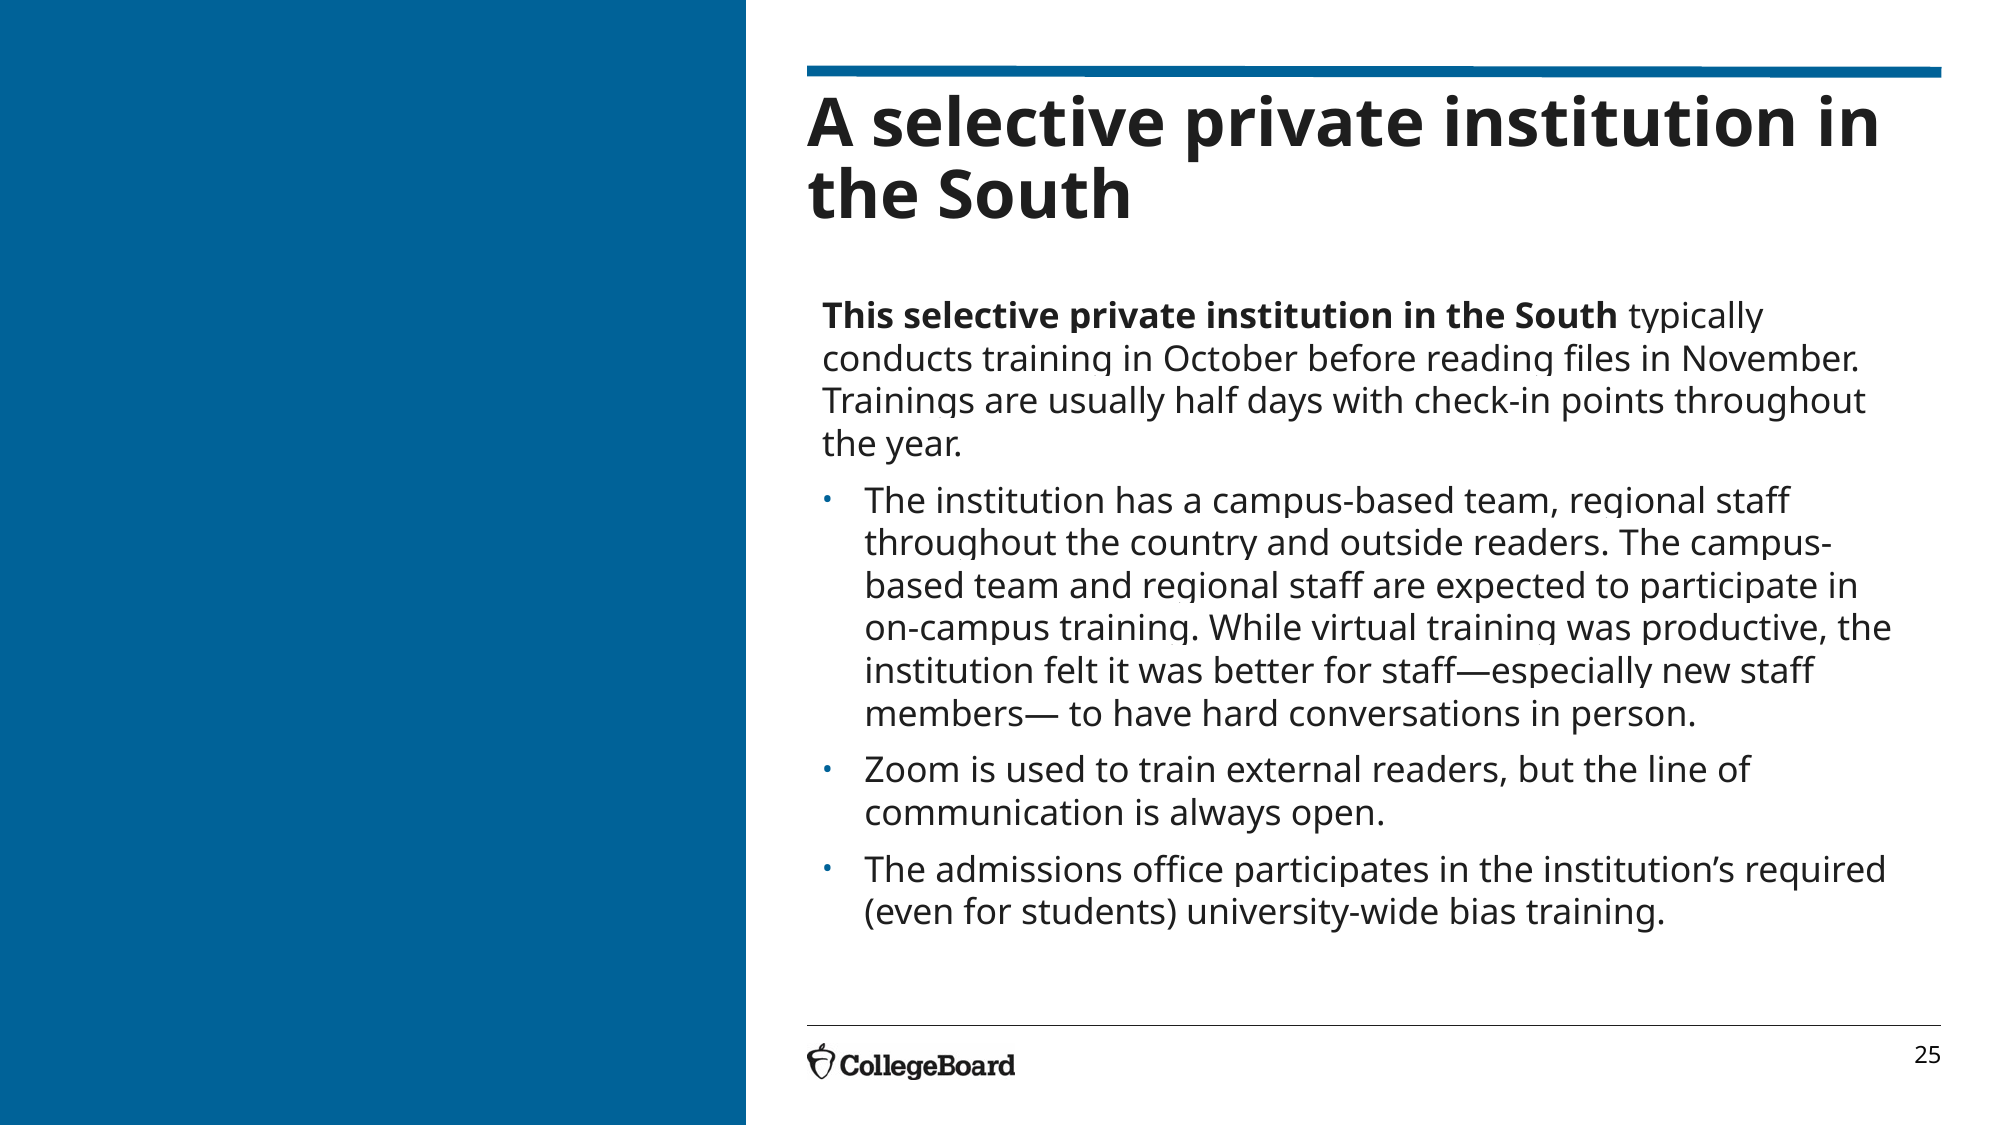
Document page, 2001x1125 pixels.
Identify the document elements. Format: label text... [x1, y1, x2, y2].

picture [807, 1043, 1015, 1080]
list This selective private institution in the South typically conducts training in October before reading files in November. Trainings are usually half days with check-in points throughout the year. The institution has a campus-based team, regional staff throughout the country and outside readers. The campus-based team and regional staff are expected to participate in on-campus training. While virtual training was productive, the institution felt it was better for staff—especially new staff members— to have hard conversations in person. Zoom is used to train external readers, but the line of communication is always open. The admissions office participates in the institution’s required (even for students) university-wide bias training. [807, 285, 1910, 1009]
title A selective private institution in the South [806, 88, 1911, 157]
